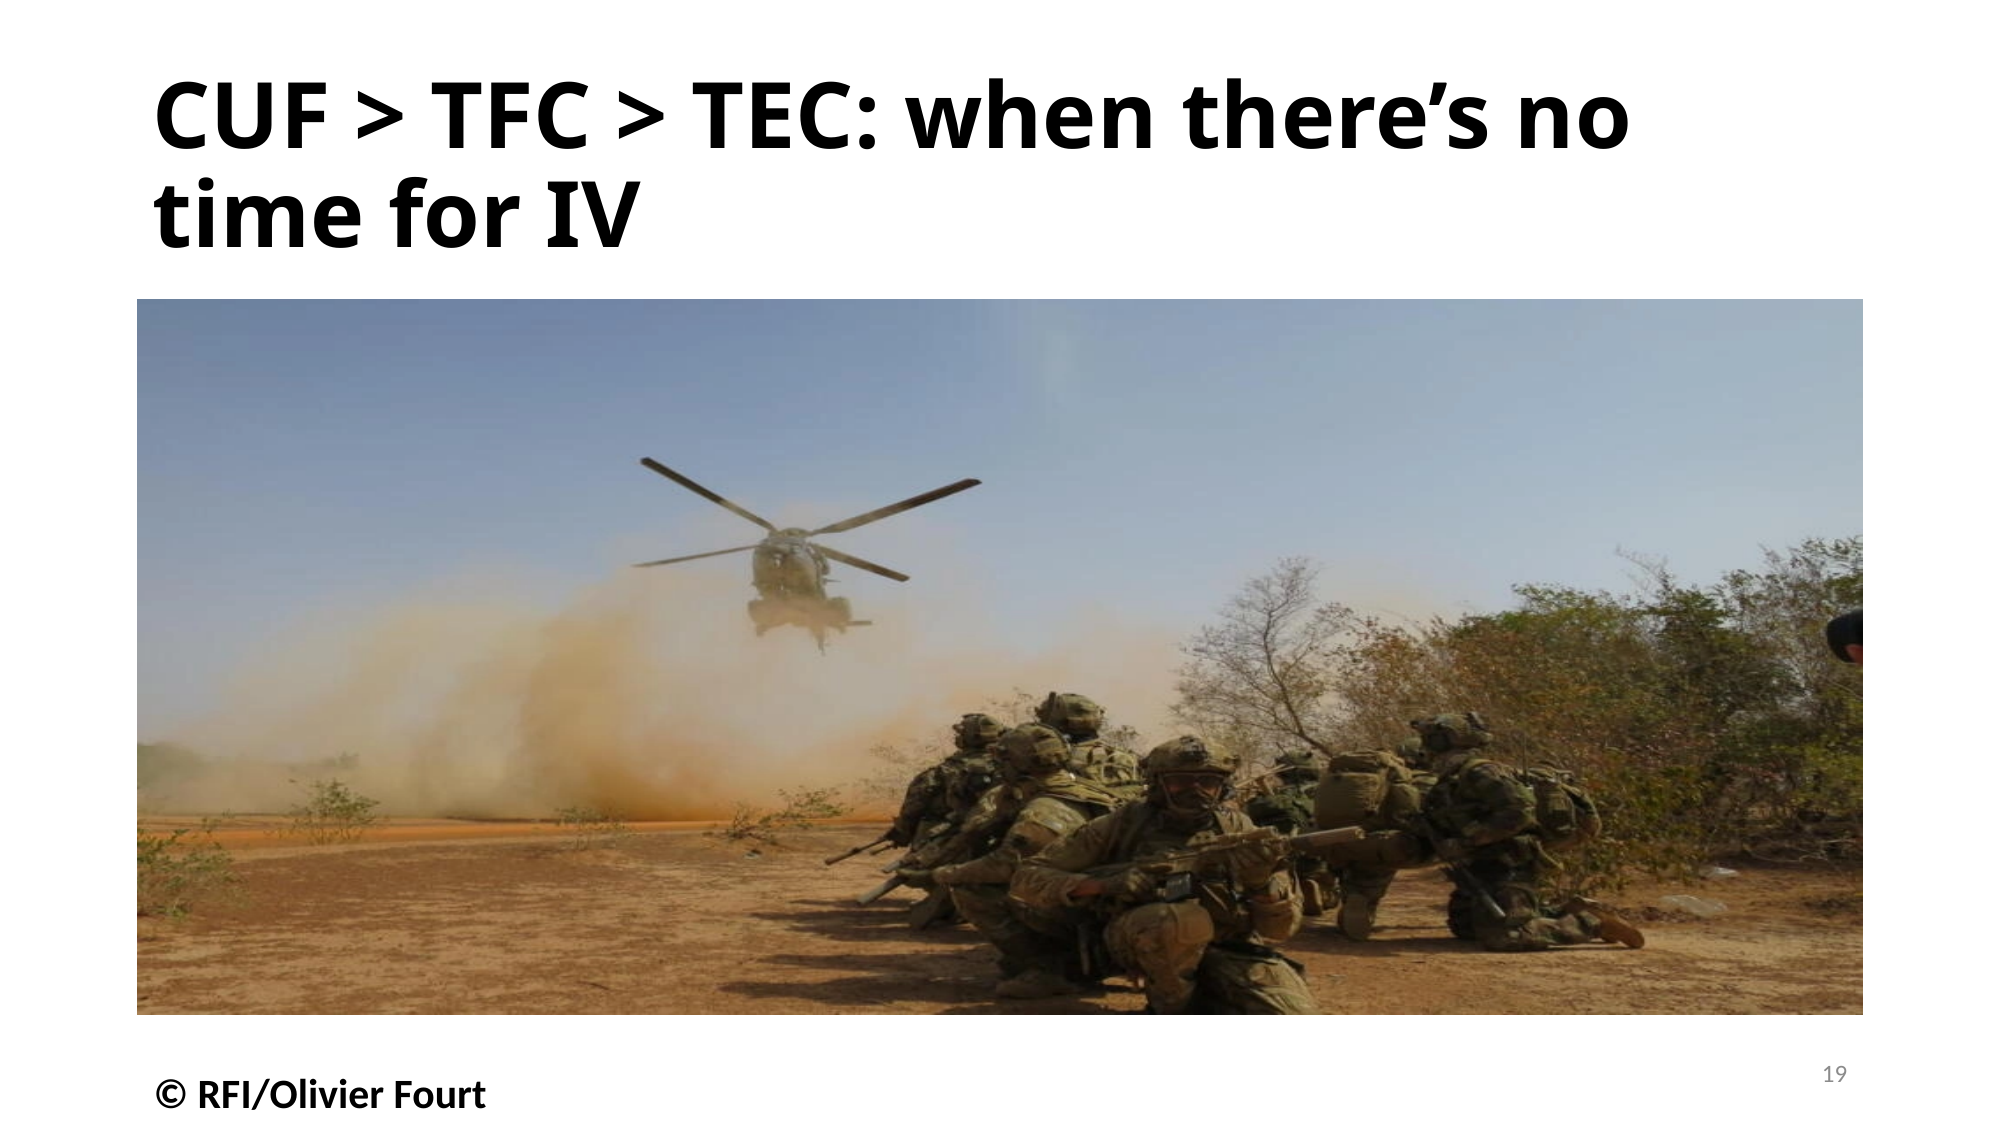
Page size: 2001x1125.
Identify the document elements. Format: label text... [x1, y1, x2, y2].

text_box © RFI/Olivier Fourt [138, 1059, 502, 1125]
title CUF > TFC > TEC: when there’s no time for IV [137, 59, 1863, 278]
picture [137, 299, 1863, 1016]
slide_number 19 [1412, 1042, 1863, 1103]
